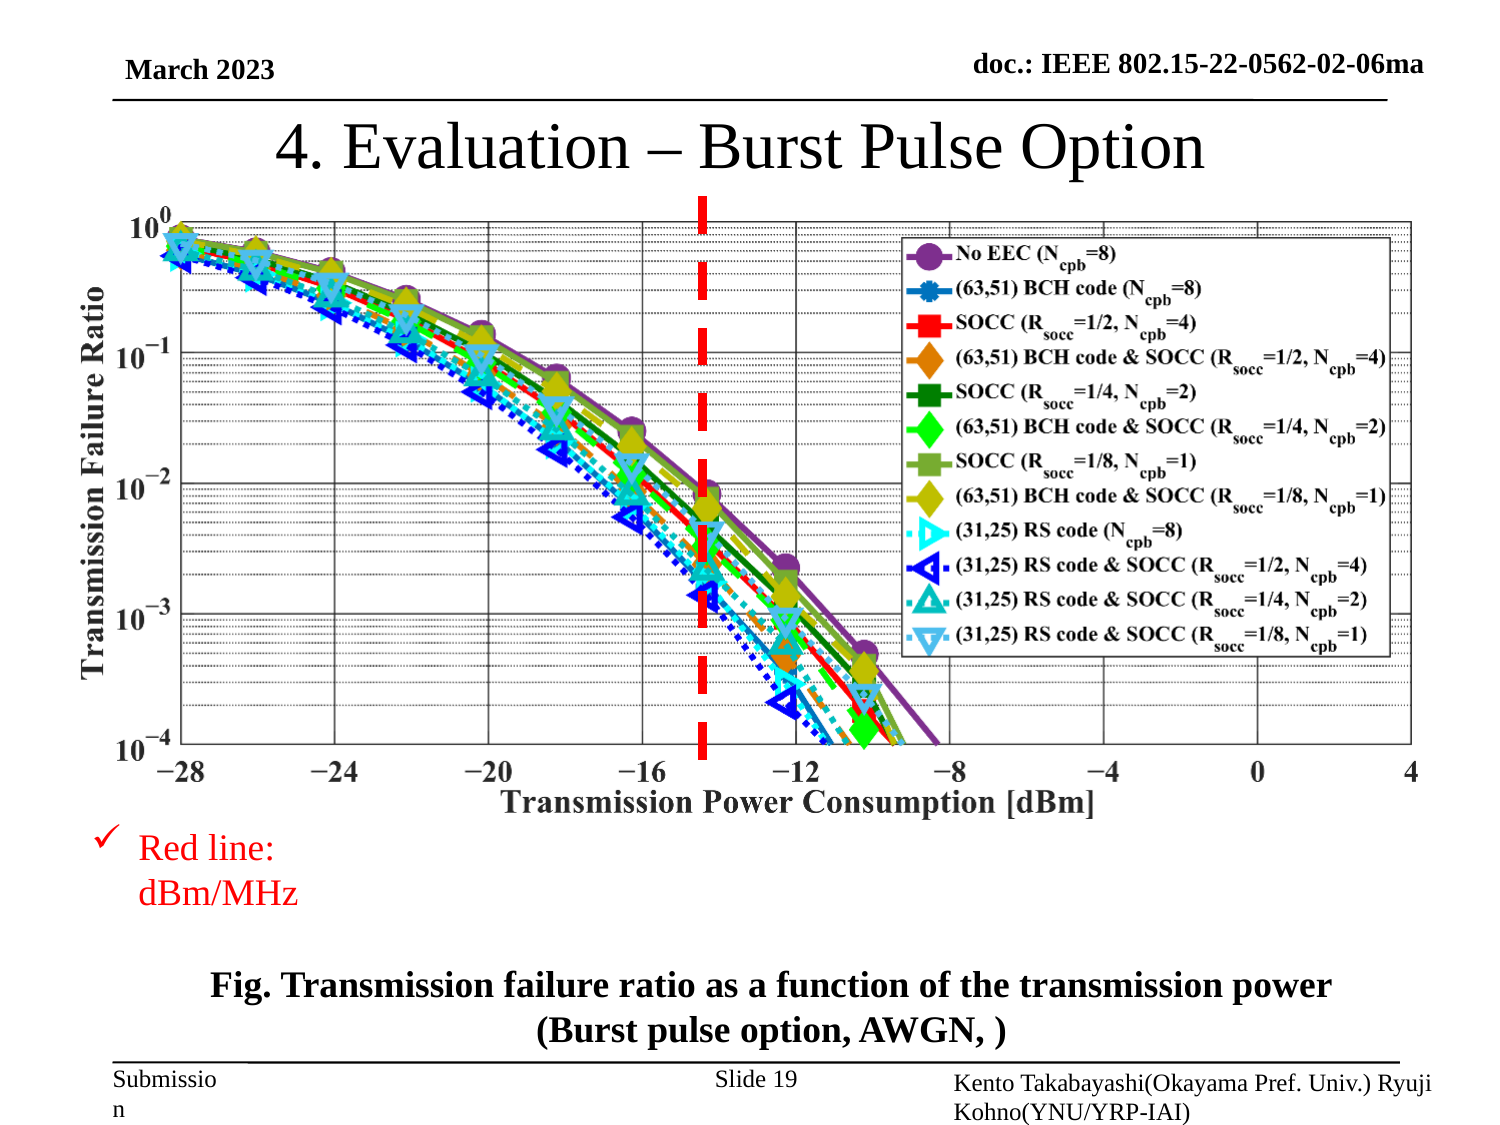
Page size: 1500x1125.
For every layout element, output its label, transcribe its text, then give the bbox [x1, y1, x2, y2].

title 4. Evaluation – Burst Pulse Option [112, 53, 1388, 192]
picture [26, 193, 1474, 829]
footer Kento Takabayashi(Okayama Pref. Univ.) Ryuji Kohno(YNU/YRP-IAI) [938, 1058, 1459, 1125]
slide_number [124, 49, 388, 86]
slide_number Slide 19 [714, 1061, 799, 1093]
